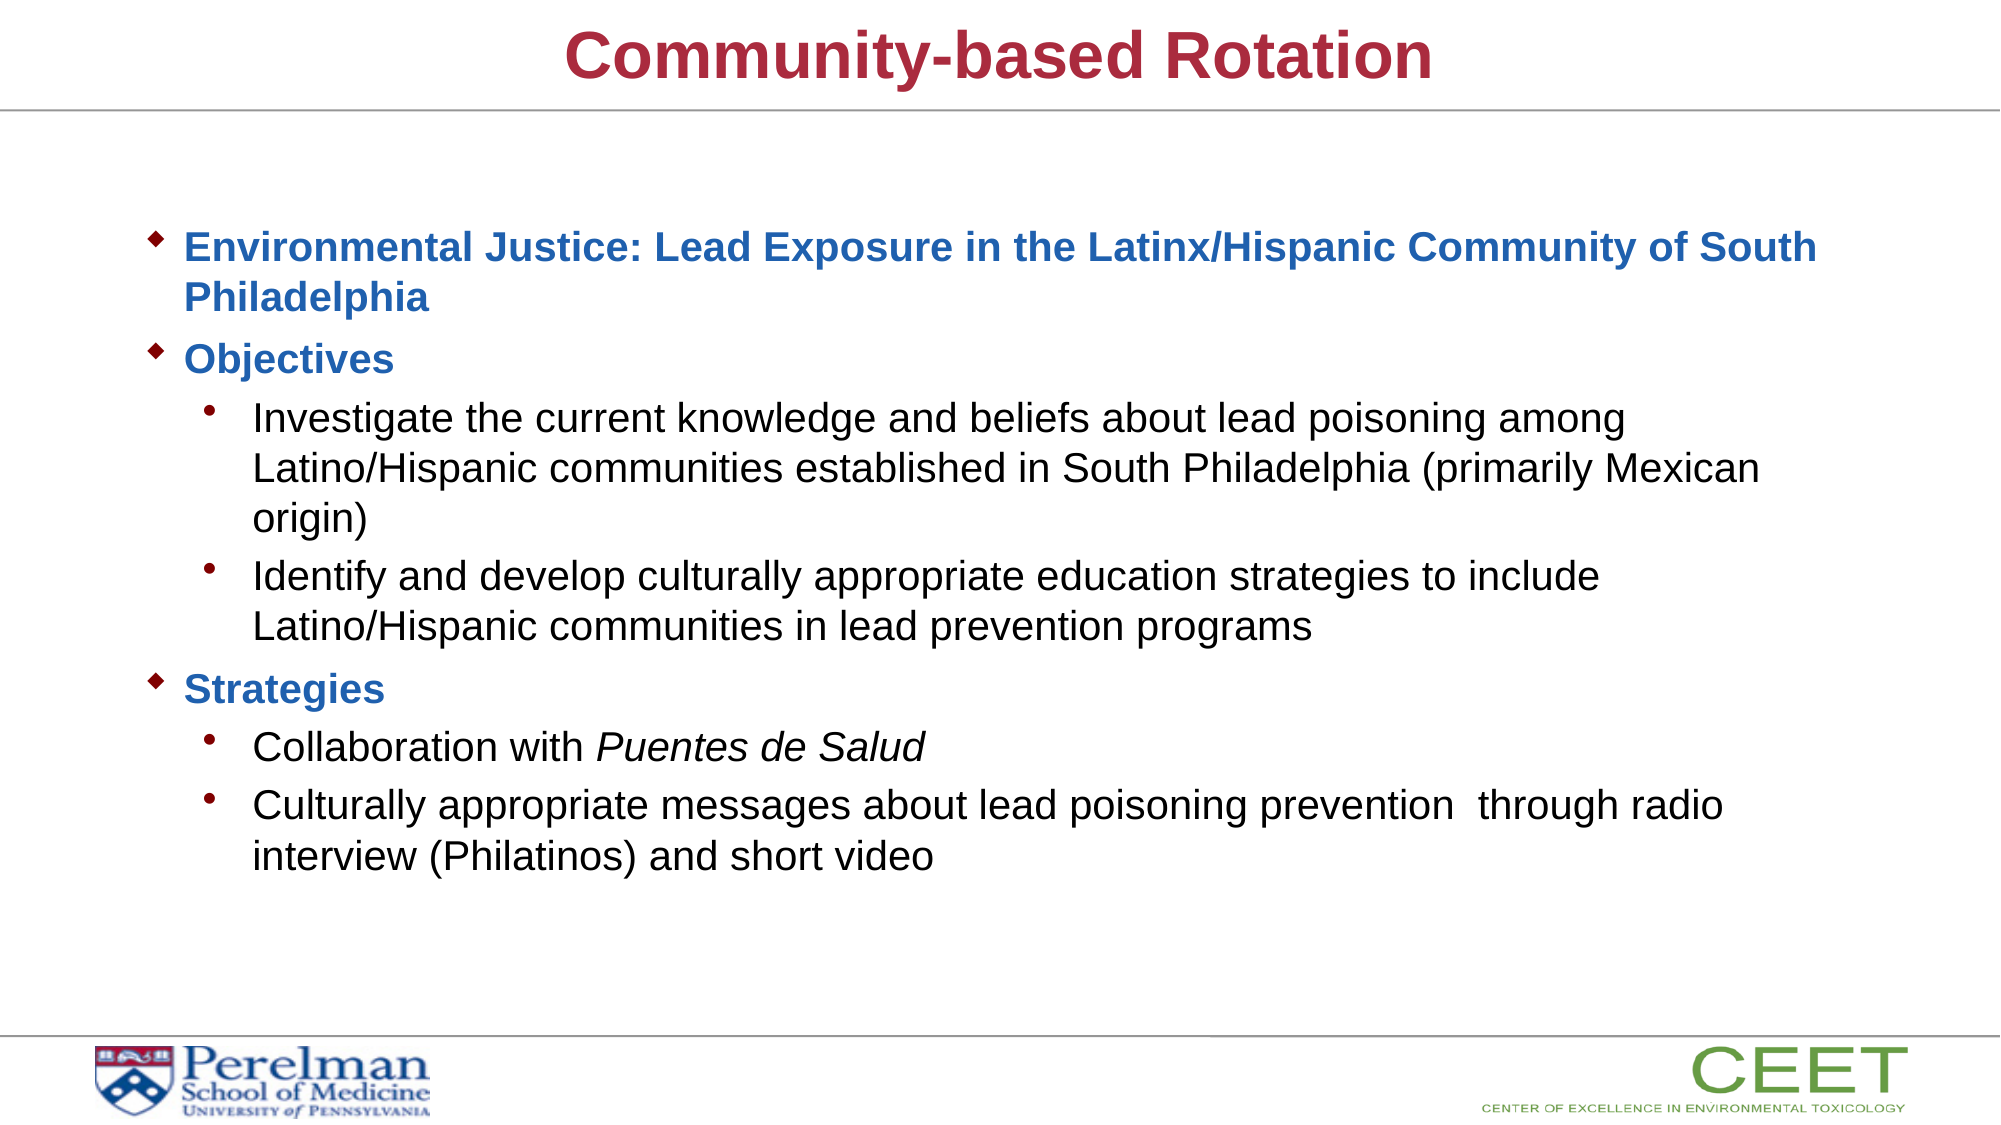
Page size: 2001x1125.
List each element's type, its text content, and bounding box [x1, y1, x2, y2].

picture [95, 1046, 430, 1119]
picture [1475, 1040, 1917, 1118]
list Environmental Justice: Lead Exposure in the Latinx/Hispanic Community of South Philadelphia Objectives Investigate the current knowledge and beliefs about lead poisoning among Latino/Hispanic communities established in South Philadelphia (primarily Mexican origin) Identify and develop culturally appropriate education strategies to include Latino/Hispanic communities in lead prevention programs Strategies Collaboration with Puentes de Salud Culturally appropriate messages about lead poisoning prevention through radio interview (Philatinos) and short video [143, 203, 1856, 955]
title Community-based Rotation [68, 0, 1932, 92]
